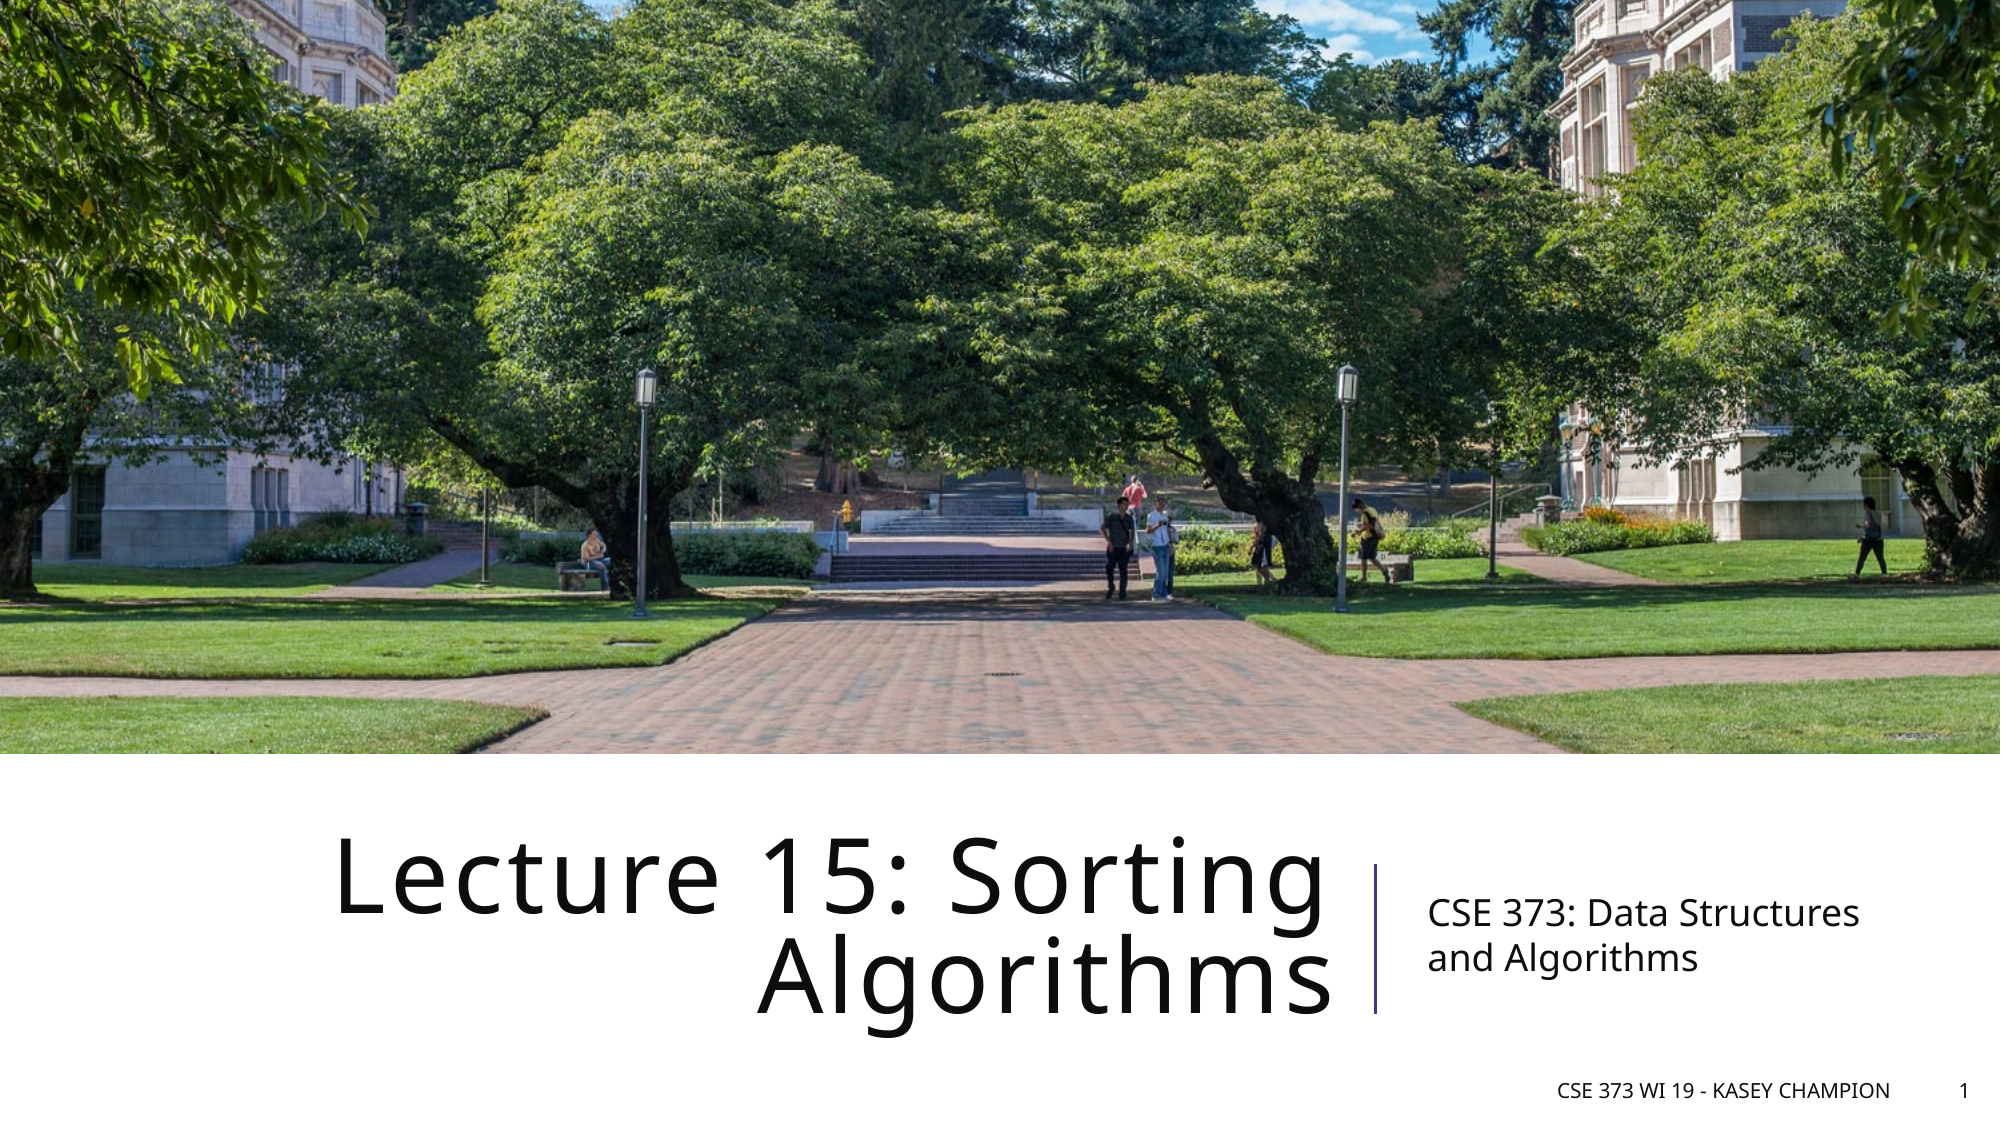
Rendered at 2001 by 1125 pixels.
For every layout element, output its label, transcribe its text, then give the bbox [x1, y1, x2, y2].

footer CSE 373 Wi 19 - Kasey Champion [937, 1069, 1906, 1115]
title Lecture 15: Sorting Algorithms [75, 813, 1350, 1054]
subtitle CSE 373: Data Structures and Algorithms [1412, 813, 1938, 1054]
picture [0, 0, 2000, 754]
slide_number 1 [1916, 1069, 1986, 1115]
